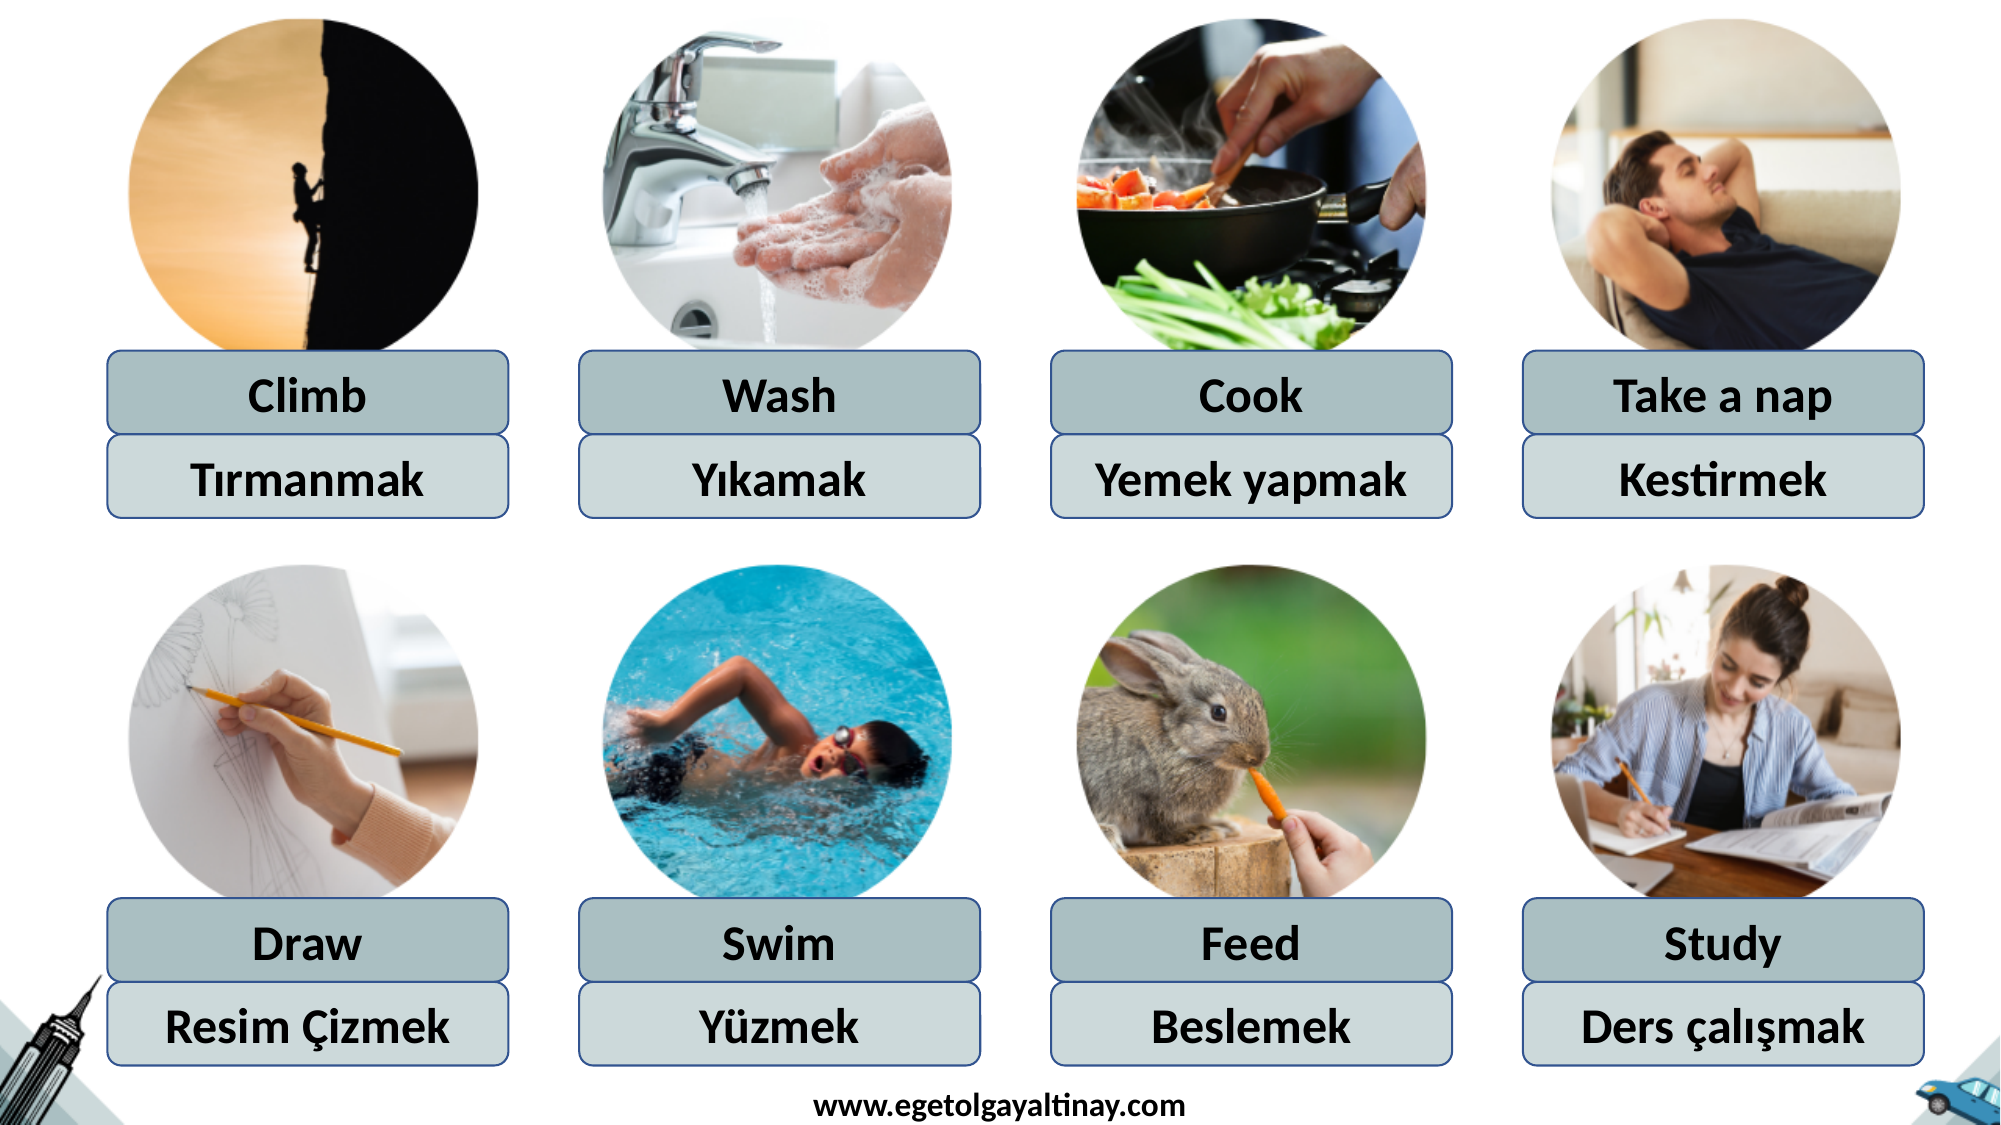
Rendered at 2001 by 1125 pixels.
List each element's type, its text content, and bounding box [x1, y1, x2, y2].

text_box Yıkamak [578, 433, 982, 519]
text_box Beslemek [1050, 980, 1454, 1067]
text_box Climb [106, 349, 510, 434]
text_box Tırmanmak [106, 433, 510, 519]
text_box Yüzmek [578, 980, 982, 1067]
text_box Wash [578, 349, 982, 434]
text_box www.egetolgayaltinay.com [587, 1075, 1413, 1125]
text_box Study [1521, 897, 1925, 982]
text_box Yemek yapmak [1050, 433, 1454, 519]
text_box Cook [1050, 349, 1454, 434]
text_box Ders çalışmak [1521, 980, 1925, 1067]
text_box Resim Çizmek [106, 980, 510, 1067]
picture [0, 0, 2001, 1125]
text_box Draw [106, 897, 510, 982]
text_box Swim [578, 897, 982, 982]
text_box Take a nap [1521, 349, 1925, 434]
text_box Kestirmek [1521, 433, 1925, 519]
text_box Feed [1050, 897, 1454, 982]
